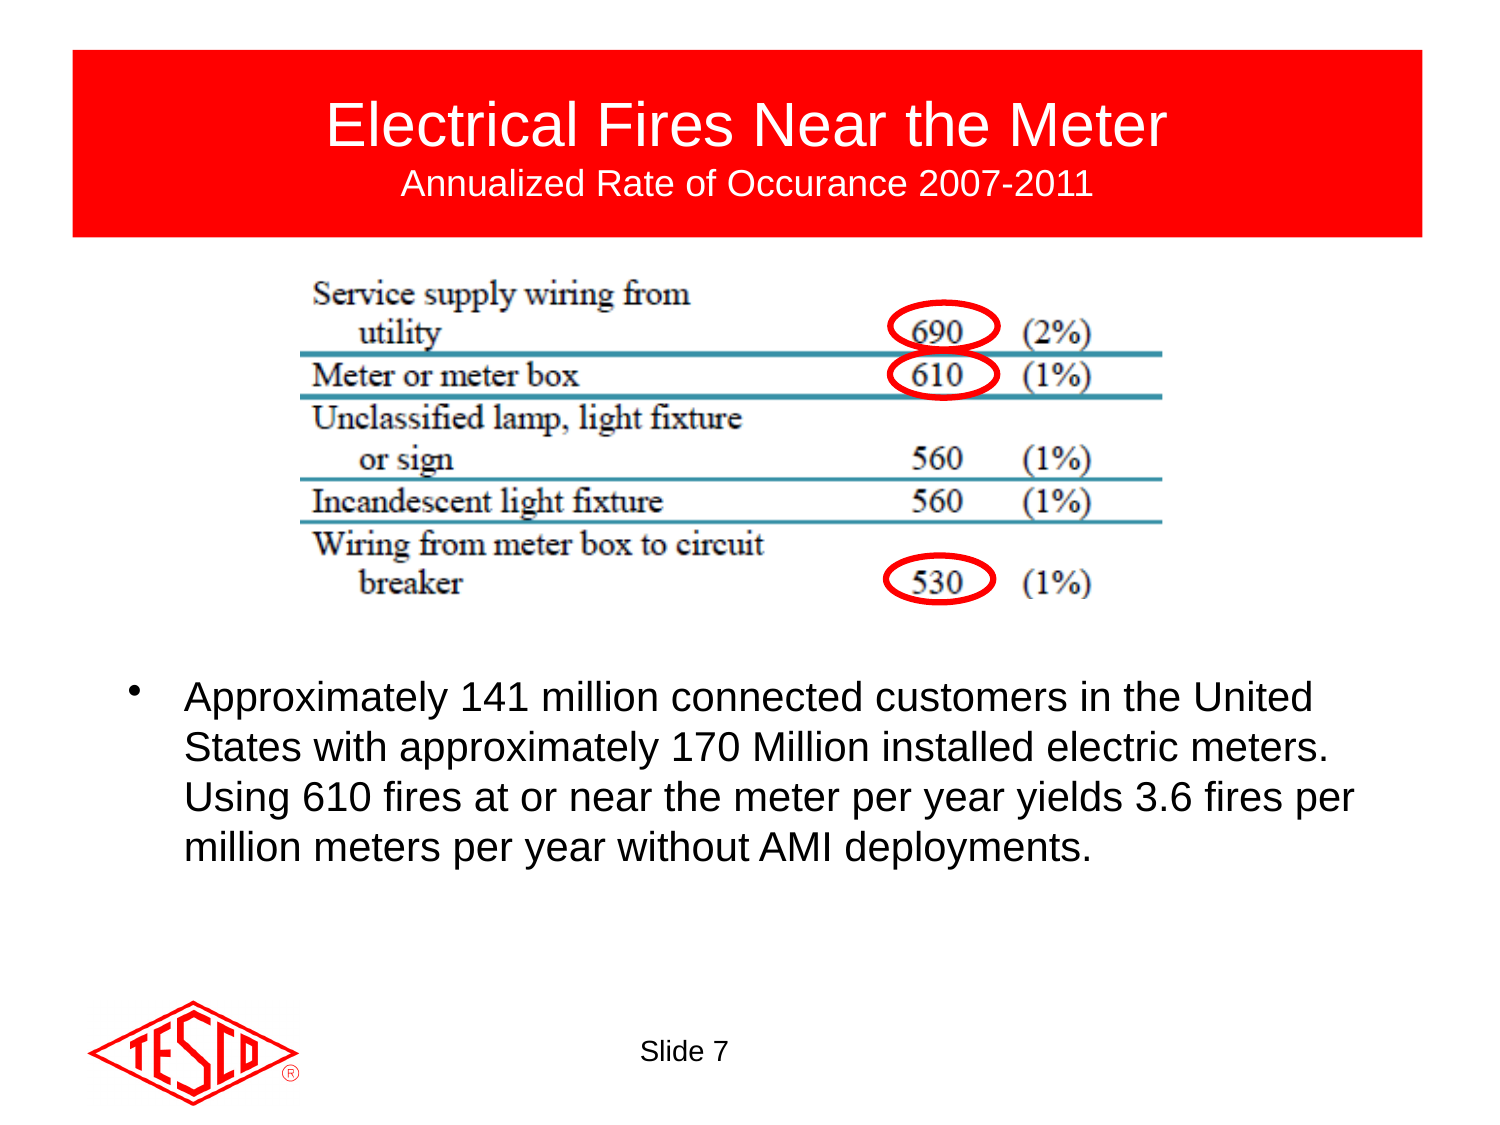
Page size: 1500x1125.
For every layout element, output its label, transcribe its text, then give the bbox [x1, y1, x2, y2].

picture [87, 1000, 300, 1106]
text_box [299, 276, 1163, 603]
text_box Electrical Fires Near the Meter Annualized Rate of Occurance 2007-2011 [72, 49, 1423, 238]
slide_number Slide 7 [624, 1025, 800, 1104]
list Approximately 141 million connected customers in the United States with approximately 170 Million installed electric meters. Using 610 fires at or near the meter per year yields 3.6 fires per million meters per year without AMI deployments. [112, 662, 1423, 963]
